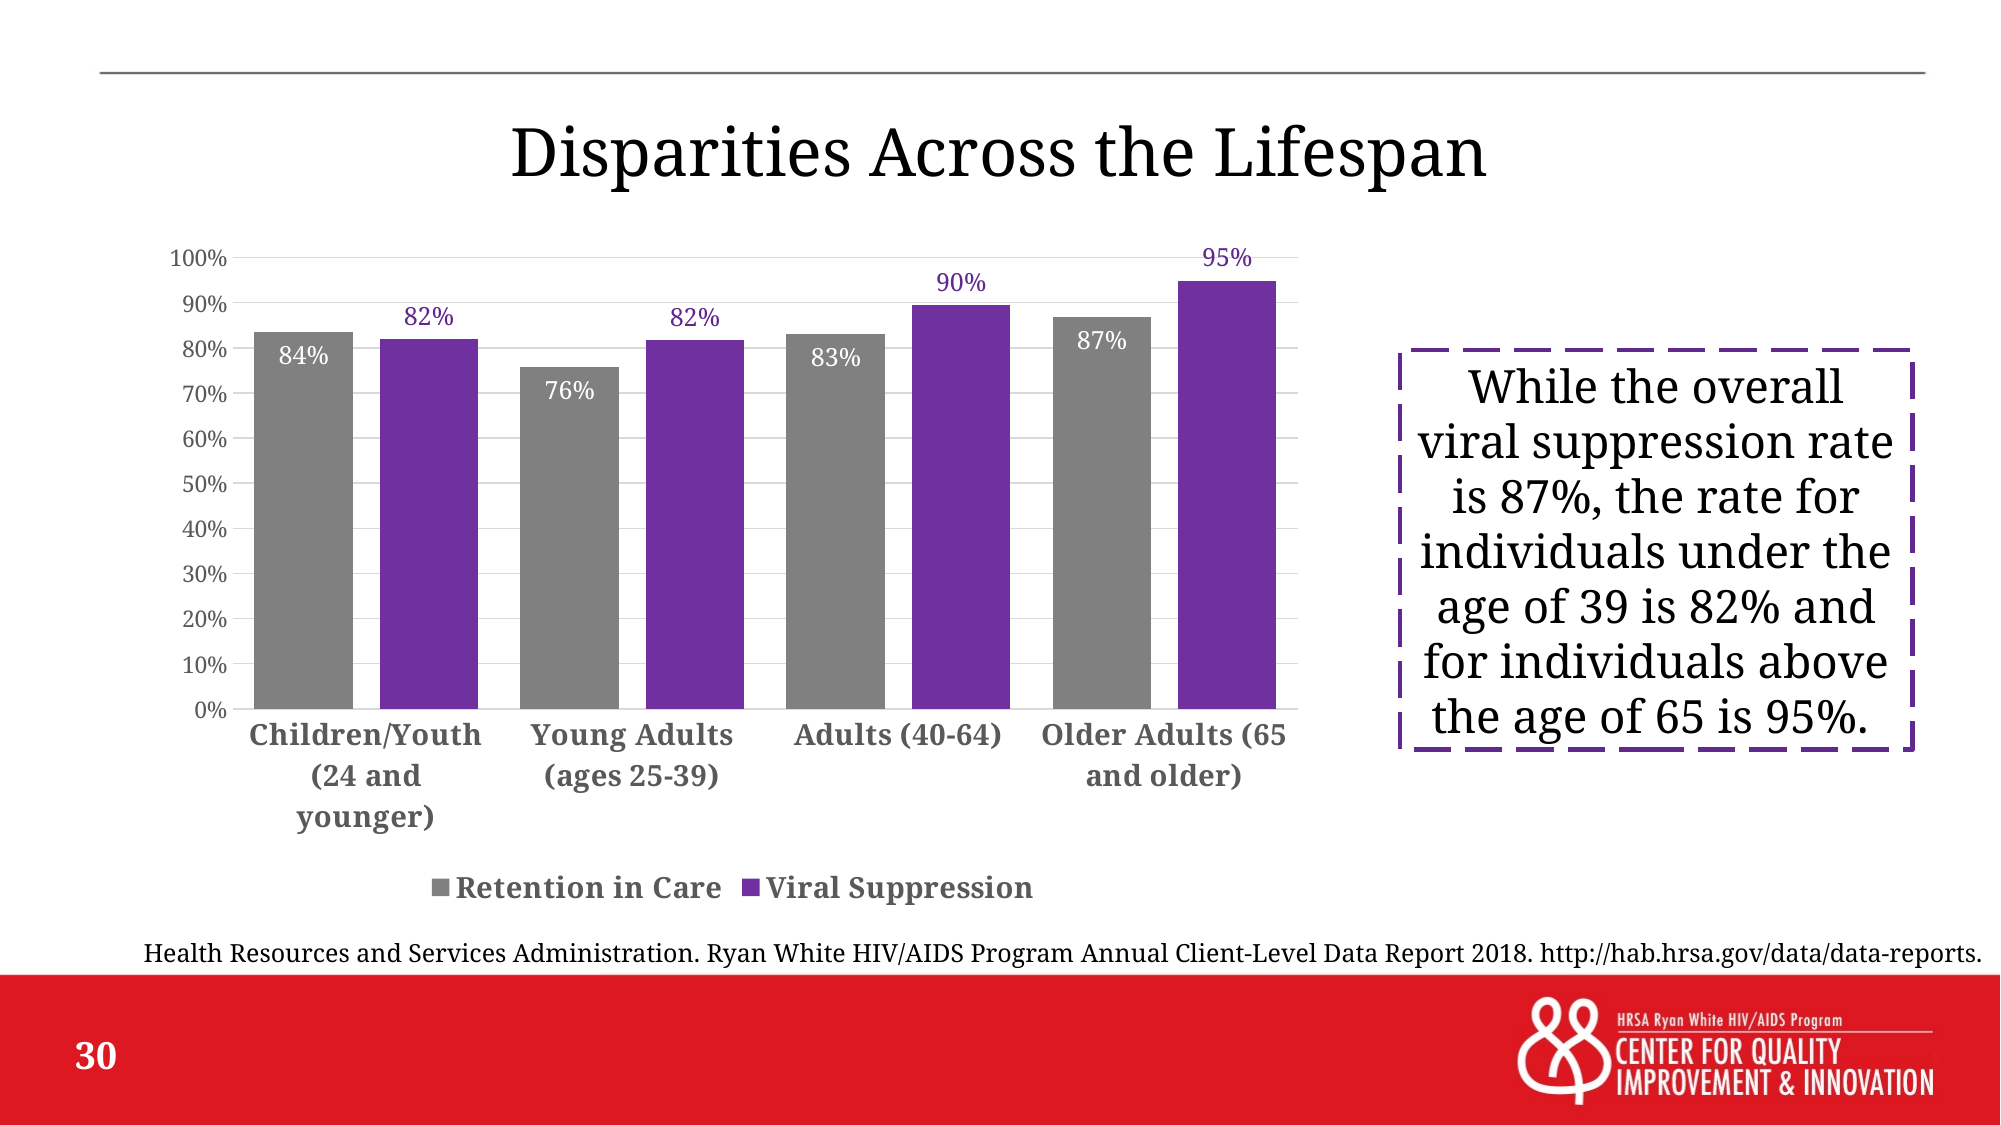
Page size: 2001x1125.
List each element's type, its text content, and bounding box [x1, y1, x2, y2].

picture [0, 0, 2000, 1125]
text_box Health Resources and Services Administration. Ryan White HIV/AIDS Program Annual Client-Level Data Report 2018. http://hab.hrsa.gov/data/data-reports. [49, 930, 2000, 975]
title Disparities Across the Lifespan [150, 87, 1850, 213]
chart [145, 227, 1322, 915]
text_box While the overall viral suppression rate is 87%, the rate for individuals under the age of 39 is 82% and for individuals above the age of 65 is 95%. [1399, 350, 1913, 750]
